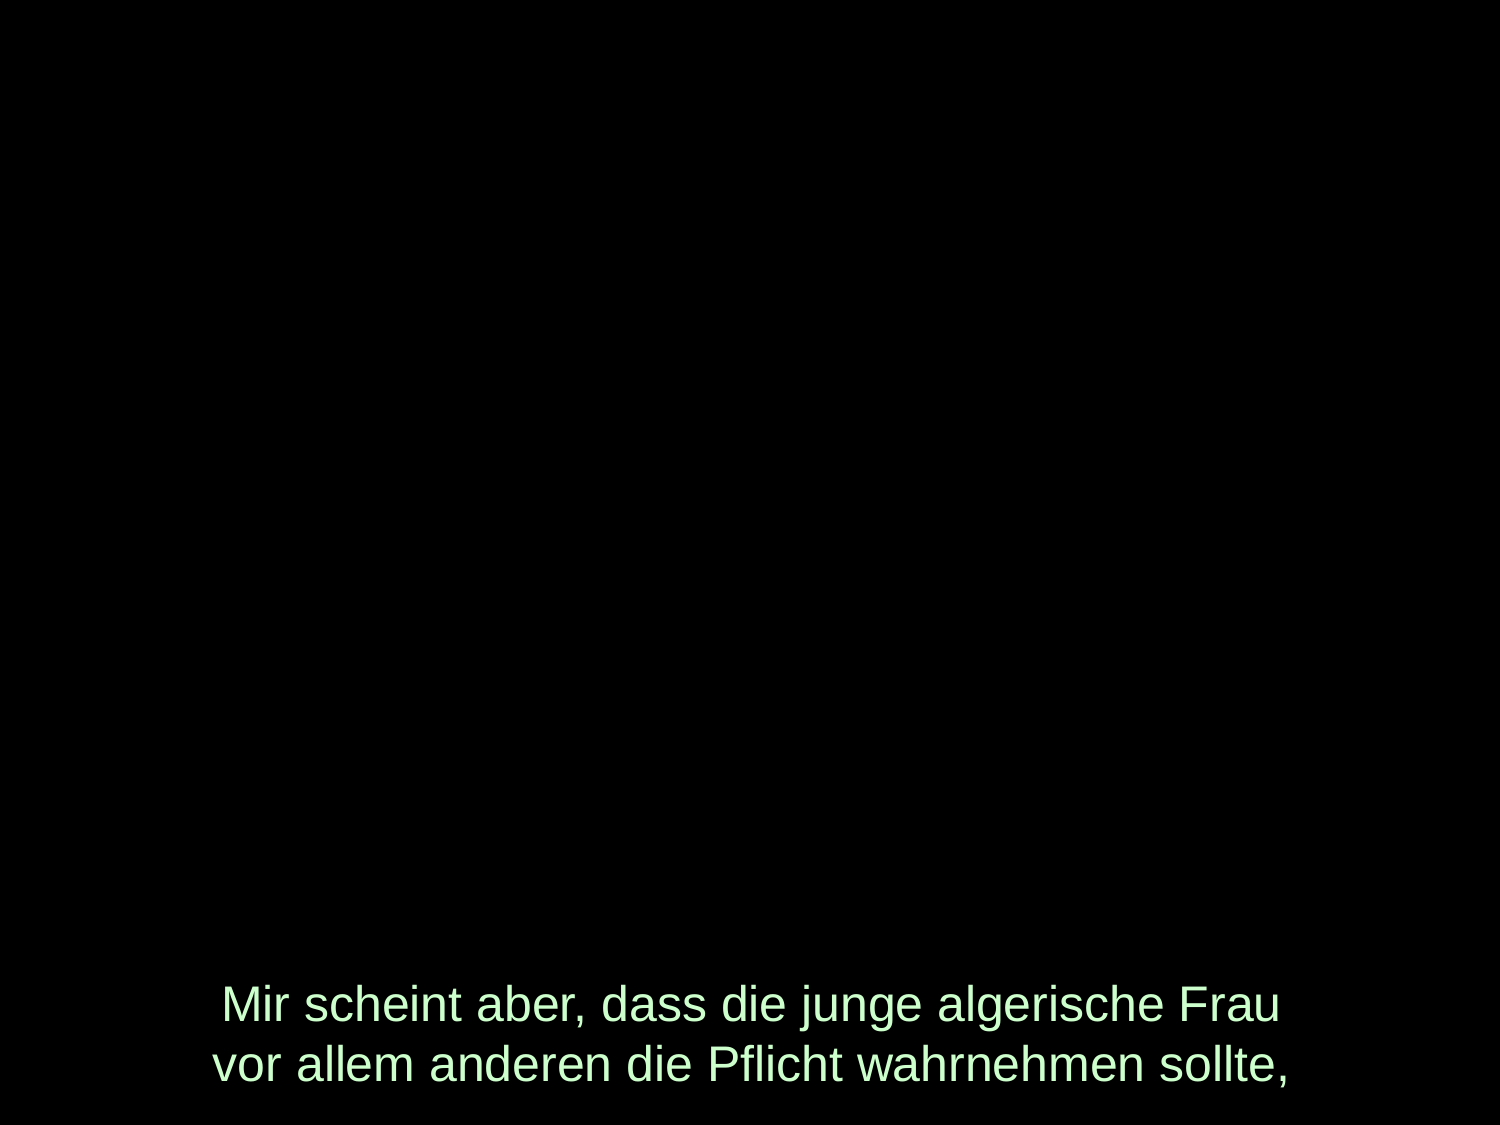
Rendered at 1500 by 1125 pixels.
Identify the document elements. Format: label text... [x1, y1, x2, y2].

title Mir scheint aber, dass die junge algerische Frau vor allem anderen die Pflicht wahrnehmen sollte, [76, 937, 1427, 1125]
